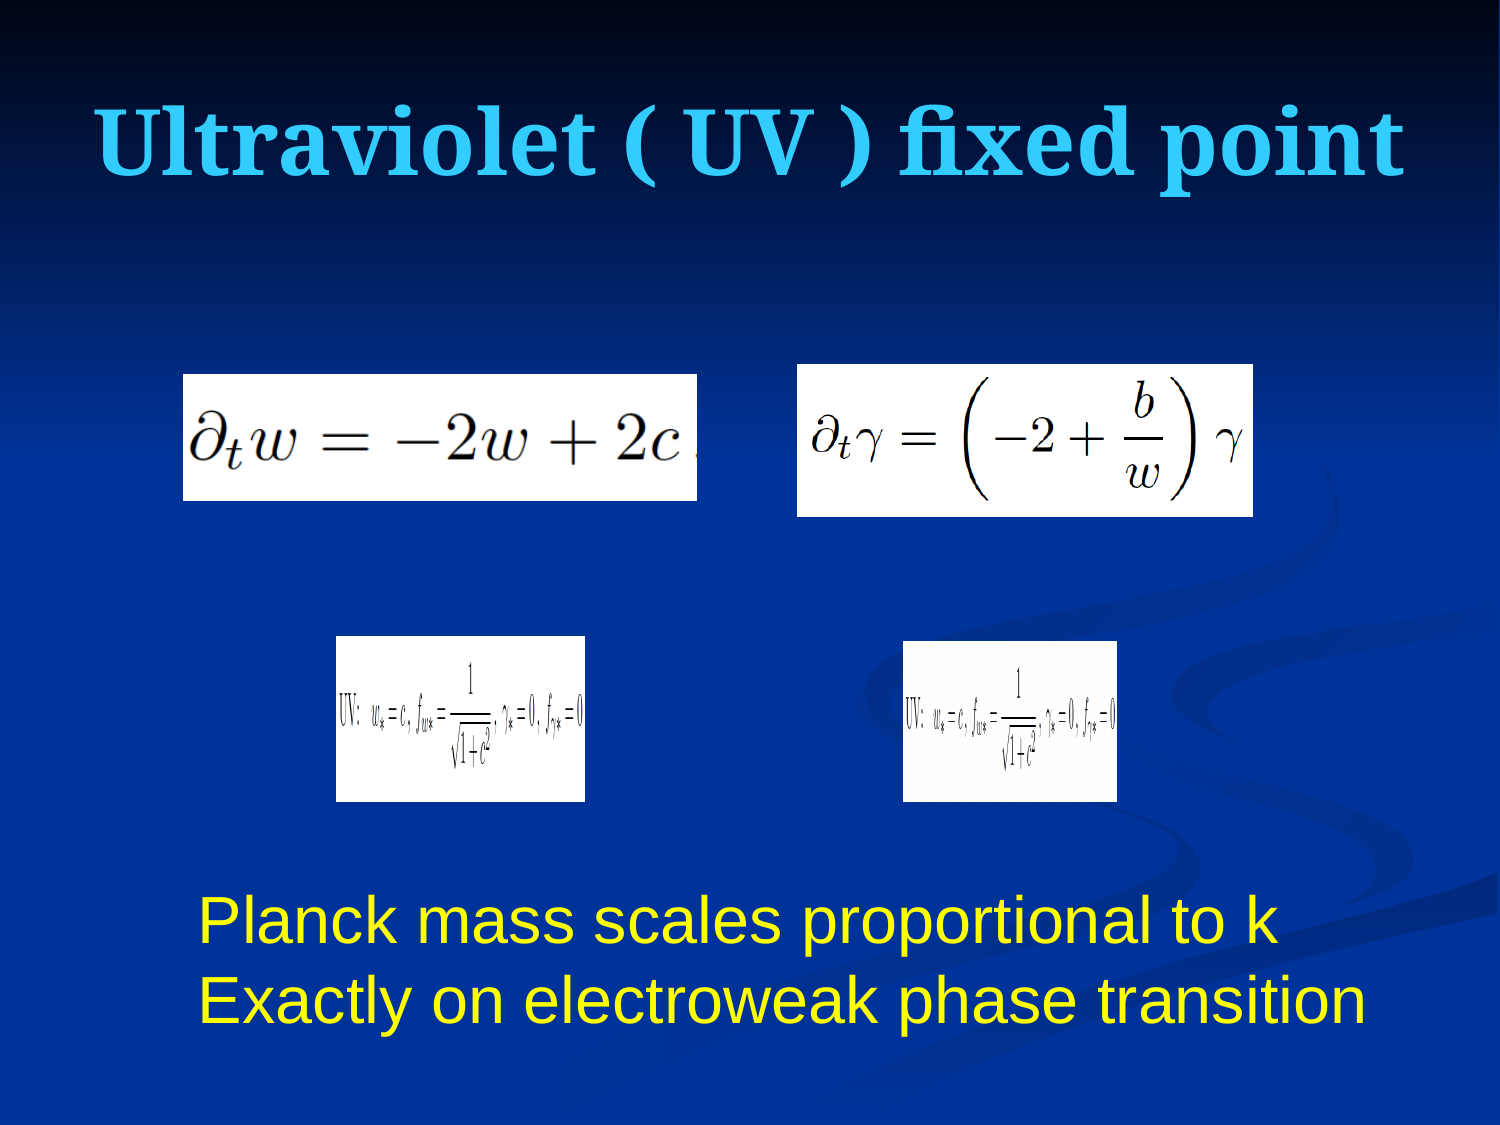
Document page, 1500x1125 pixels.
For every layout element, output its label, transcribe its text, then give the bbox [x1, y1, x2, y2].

picture [182, 373, 697, 502]
picture [903, 640, 1117, 803]
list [336, 636, 585, 803]
title Ultraviolet ( UV ) fixed point [74, 44, 1426, 233]
text_box Planck mass scales proportional to k Exactly on electroweak phase transition [182, 869, 1400, 1045]
picture [796, 364, 1254, 517]
